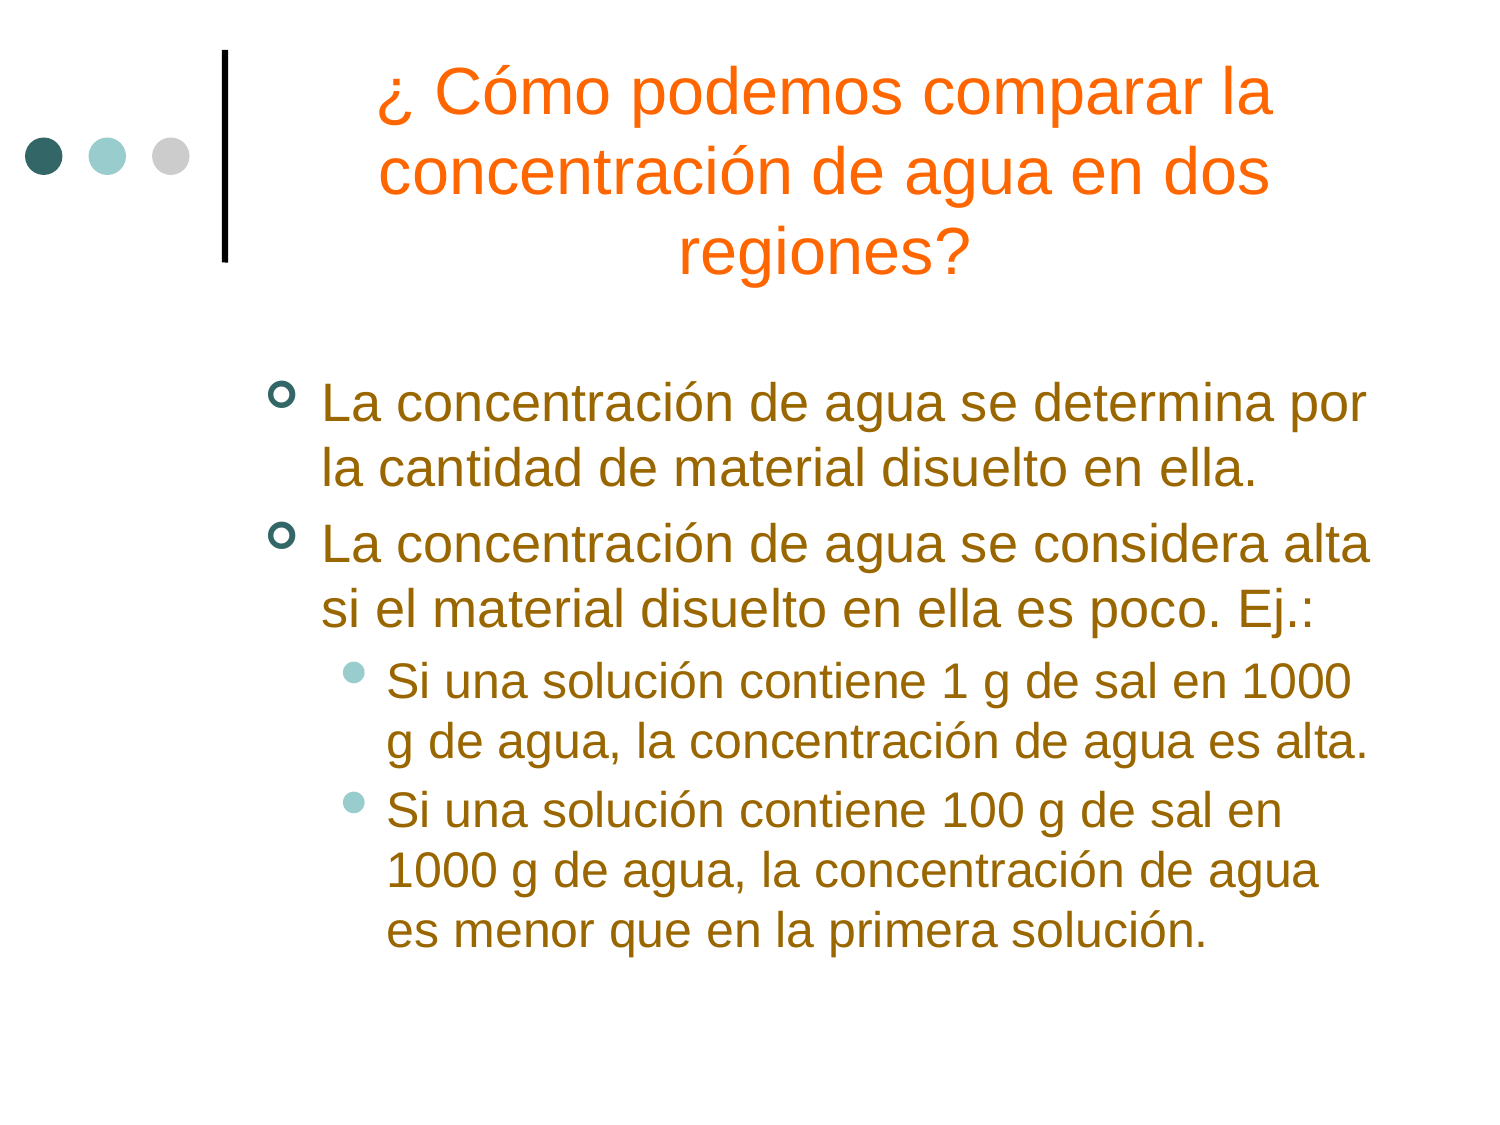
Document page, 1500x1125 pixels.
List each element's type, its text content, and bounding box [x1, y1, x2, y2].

list La concentración de agua se determina por la cantidad de material disuelto en ella. La concentración de agua se considera alta si el material disuelto en ella es poco. Ej.: Si una solución contiene 1 g de sal en 1000 g de agua, la concentración de agua es alta. Si una solución contiene 100 g de sal en 1000 g de agua, la concentración de agua es menor que en la primera solución. [249, 359, 1401, 1036]
title ¿ Cómo podemos comparar la concentración de agua en dos regiones? [249, 42, 1401, 294]
